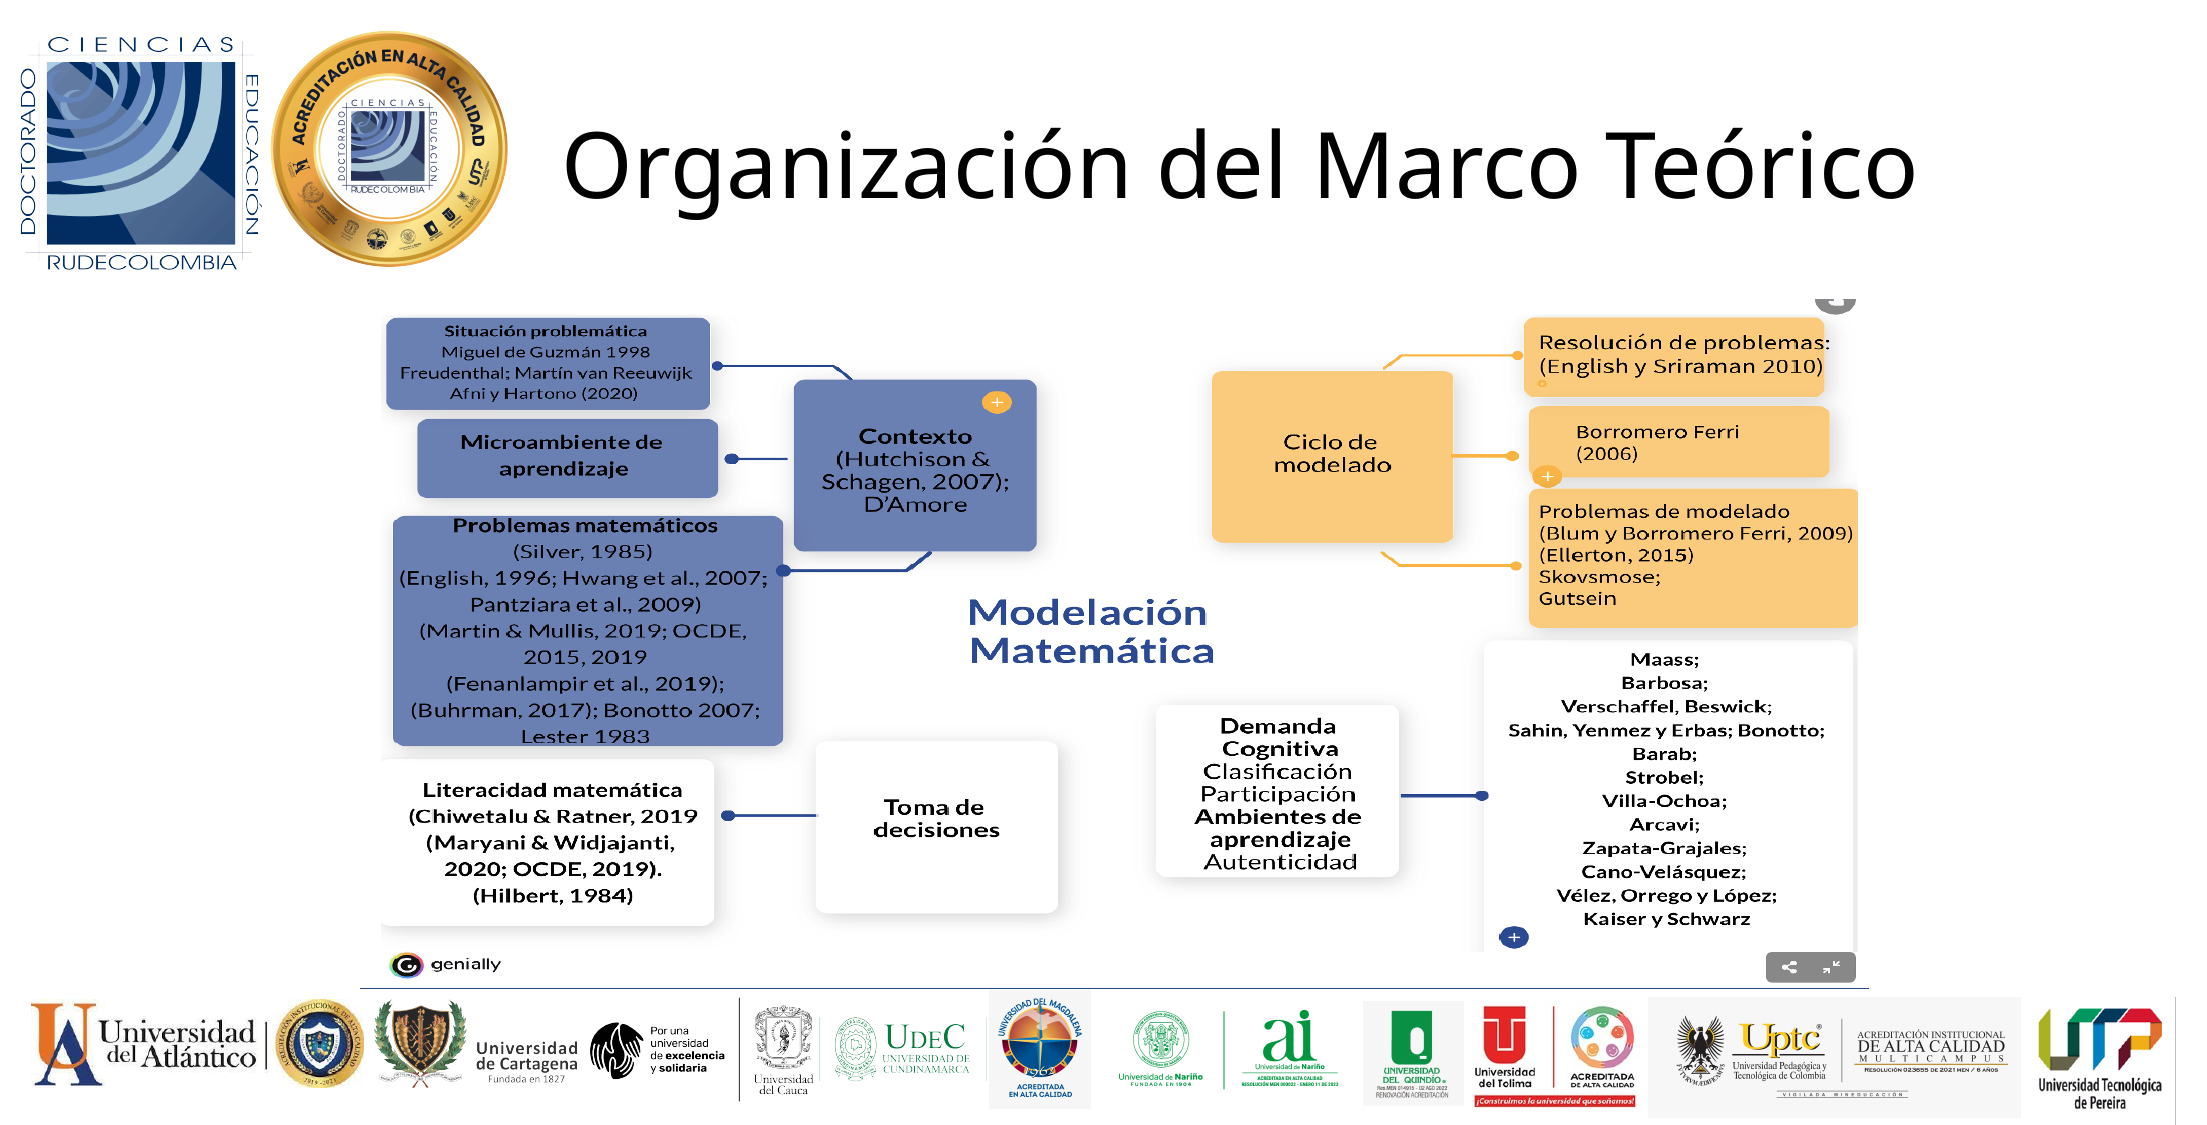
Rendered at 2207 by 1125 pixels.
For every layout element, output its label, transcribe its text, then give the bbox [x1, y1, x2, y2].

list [359, 298, 1870, 989]
picture [11, 36, 264, 274]
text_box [30, 990, 2176, 1125]
title Organización del Marco Teórico [546, 59, 2056, 278]
picture [270, 29, 508, 267]
